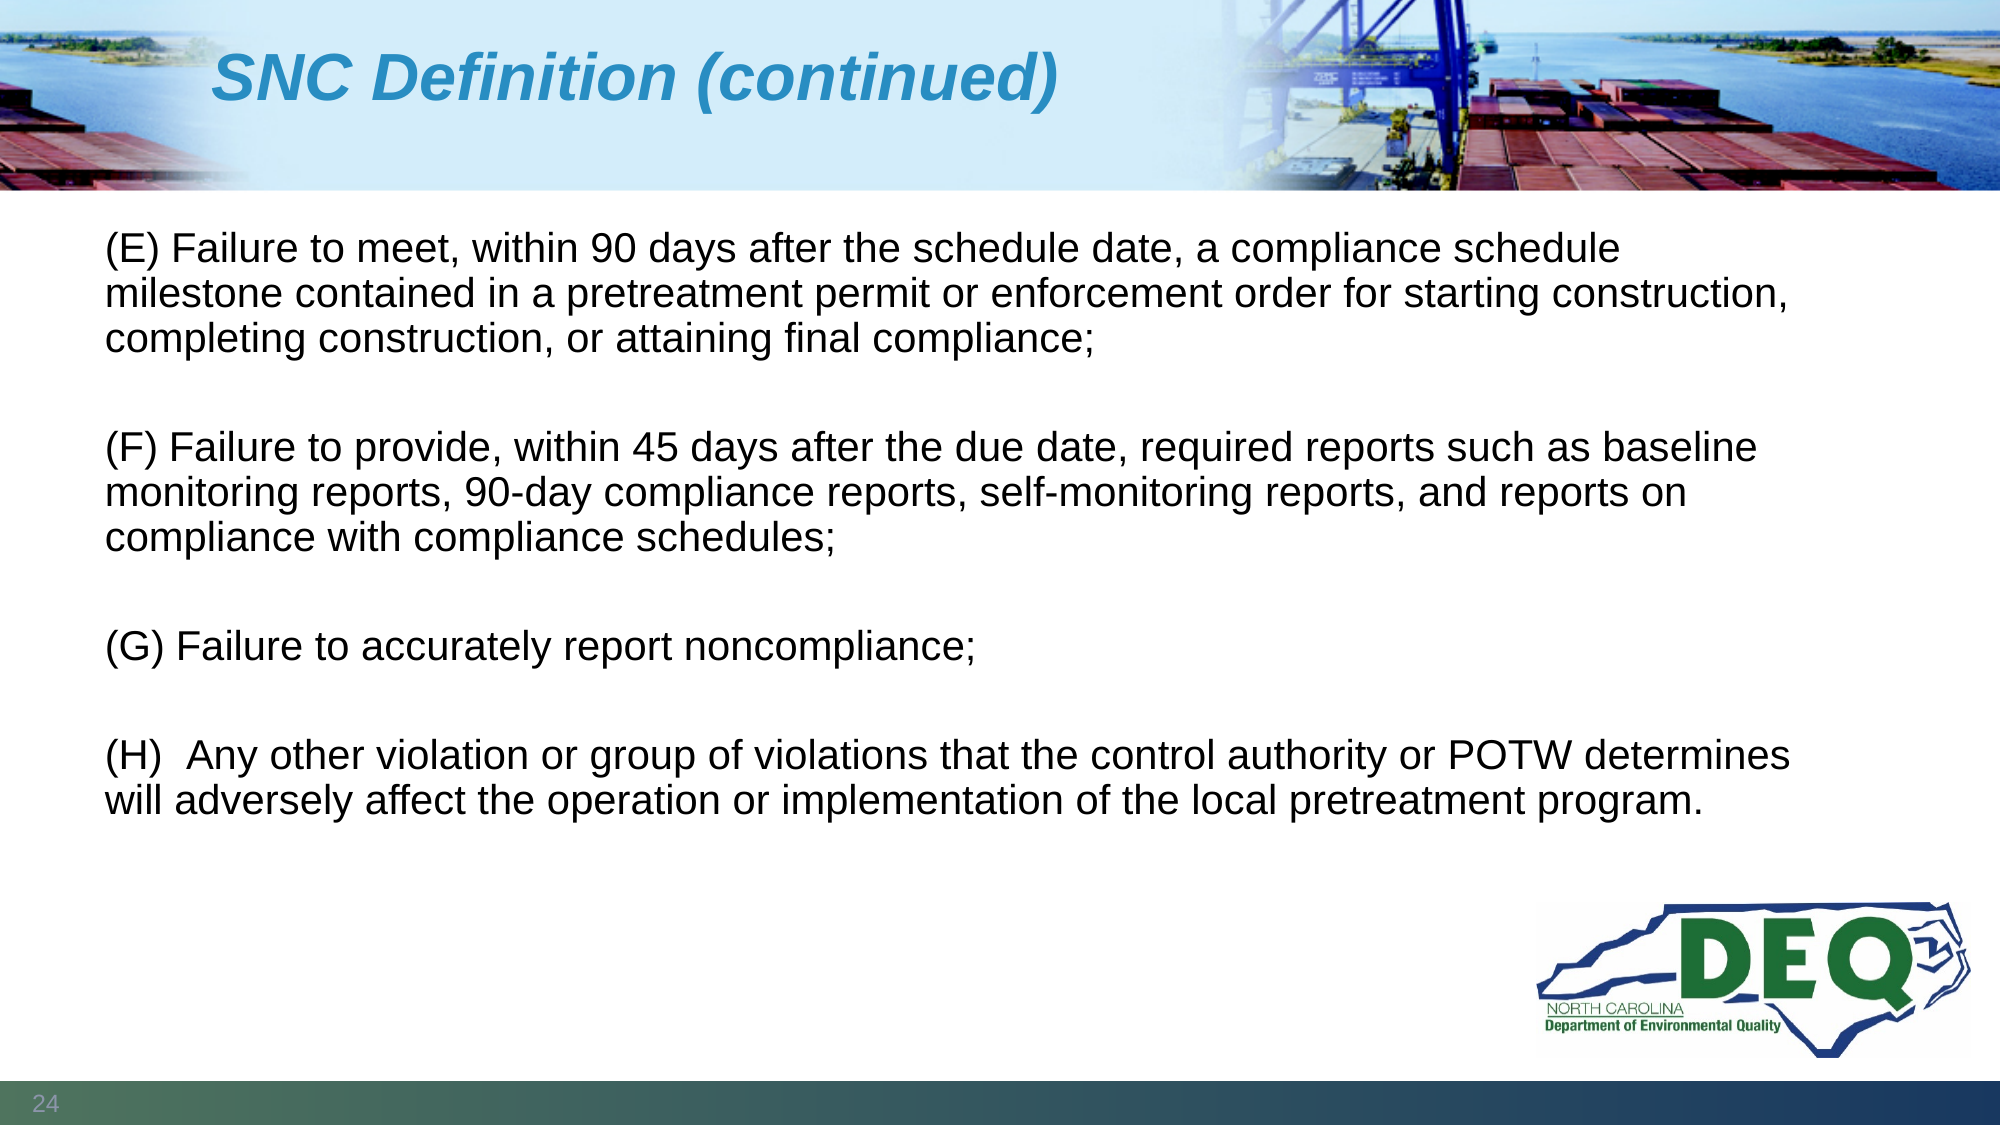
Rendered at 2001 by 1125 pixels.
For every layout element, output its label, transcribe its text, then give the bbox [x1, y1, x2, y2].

picture [0, 0, 2000, 217]
title SNC Definition (continued) [196, 33, 1213, 126]
list (E) Failure to meet, within 90 days after the schedule date, a compliance schedule milestone contained in a pretreatment permit or enforcement order for starting construction, completing construction, or attaining final compliance; (F) Failure to provide, within 45 days after the due date, required reports such as baseline monitoring reports, 90-day compliance reports, self-monitoring reports, and reports on compliance with compliance schedules; (G) Failure to accurately report noncompliance; (H) Any other violation or group of violations that the control authority or POTW determines will adversely affect the operation or implementation of the local pretreatment program. [89, 218, 1815, 963]
slide_number 24 [17, 1091, 468, 1114]
picture [1536, 902, 1971, 1058]
